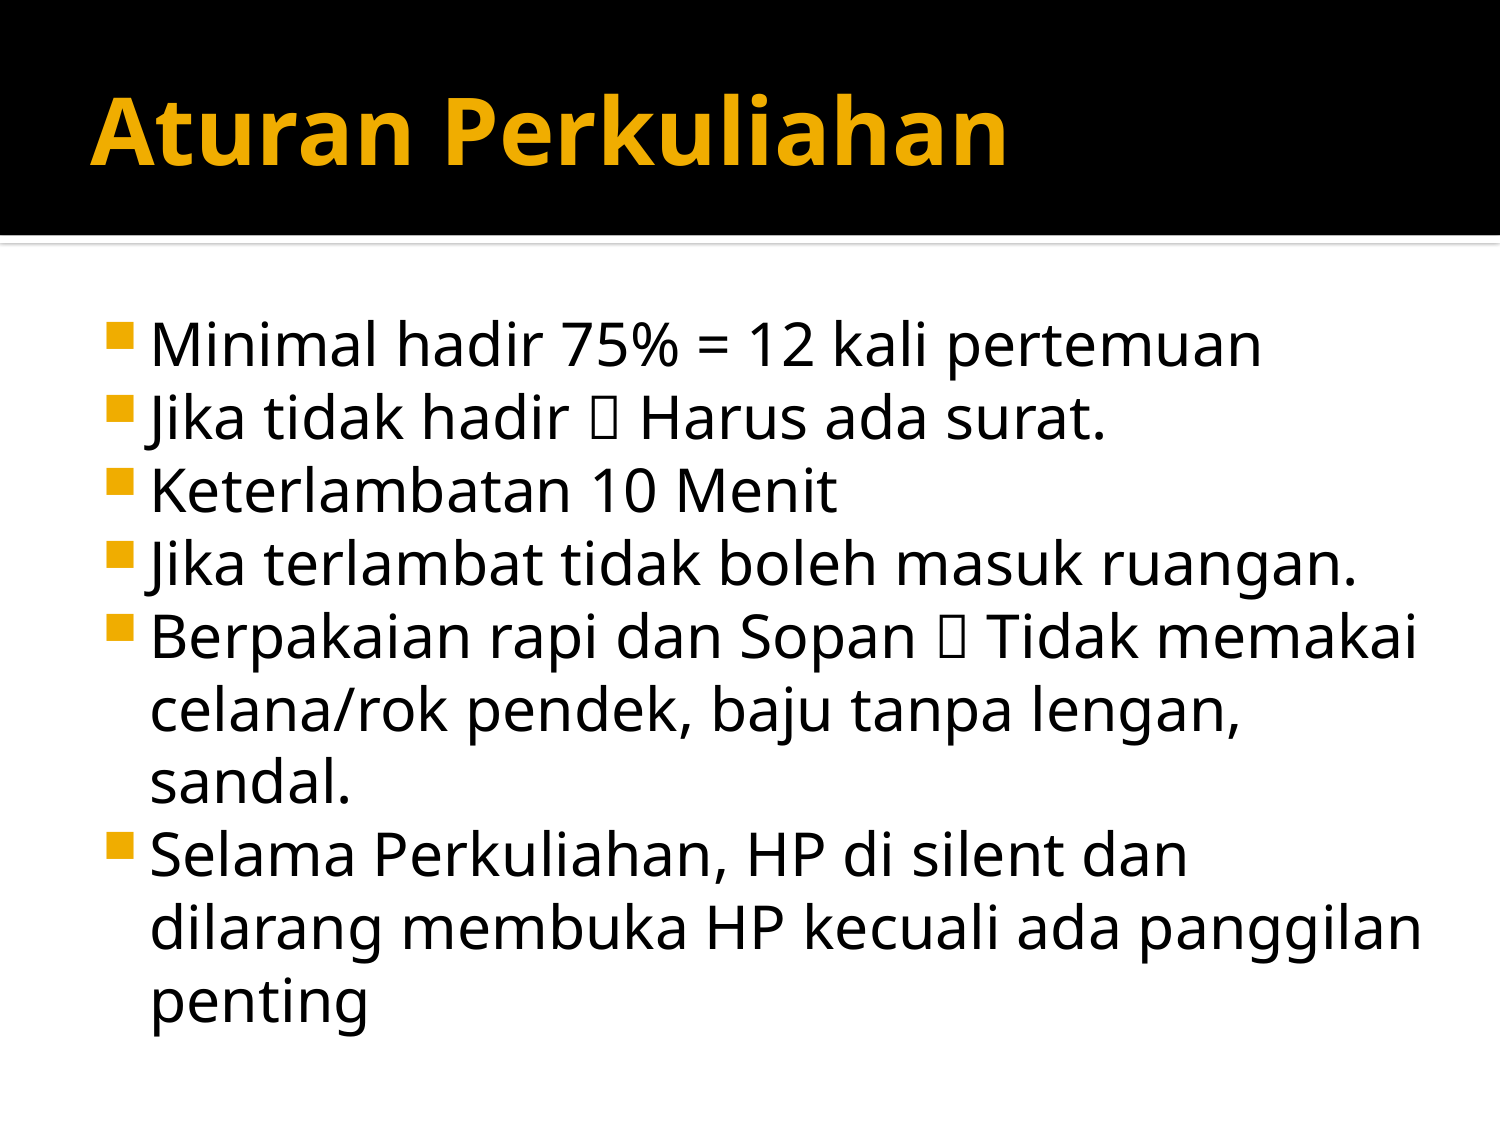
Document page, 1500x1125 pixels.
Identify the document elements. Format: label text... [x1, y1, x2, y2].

title Aturan Perkuliahan [75, 25, 1425, 231]
list Minimal hadir 75% = 12 kali pertemuan Jika tidak hadir  Harus ada surat. Keterlambatan 10 Menit Jika terlambat tidak boleh masuk ruangan. Berpakaian rapi dan Sopan  Tidak memakai celana/rok pendek, baju tanpa lengan, sandal. Selama Perkuliahan, HP di silent dan dilarang membuka HP kecuali ada panggilan penting [75, 291, 1450, 1050]
